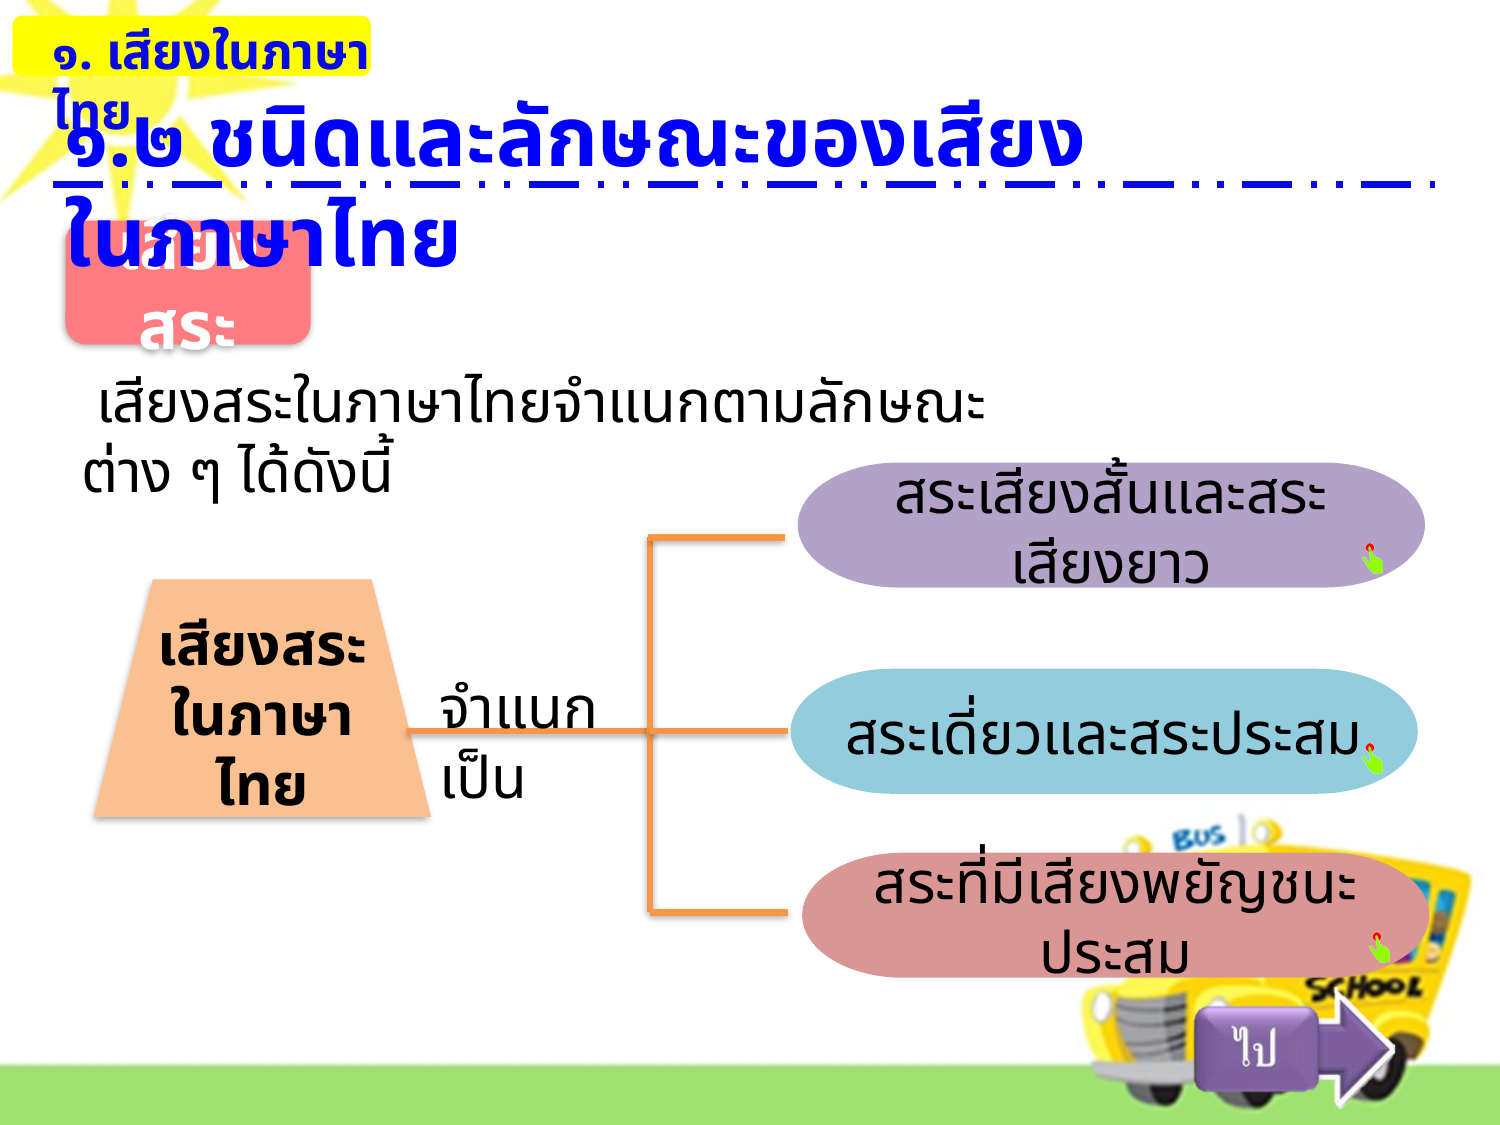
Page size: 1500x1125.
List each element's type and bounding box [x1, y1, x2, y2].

picture [0, 0, 1500, 1125]
text_box [406, 537, 788, 913]
text_box [12, 11, 410, 88]
